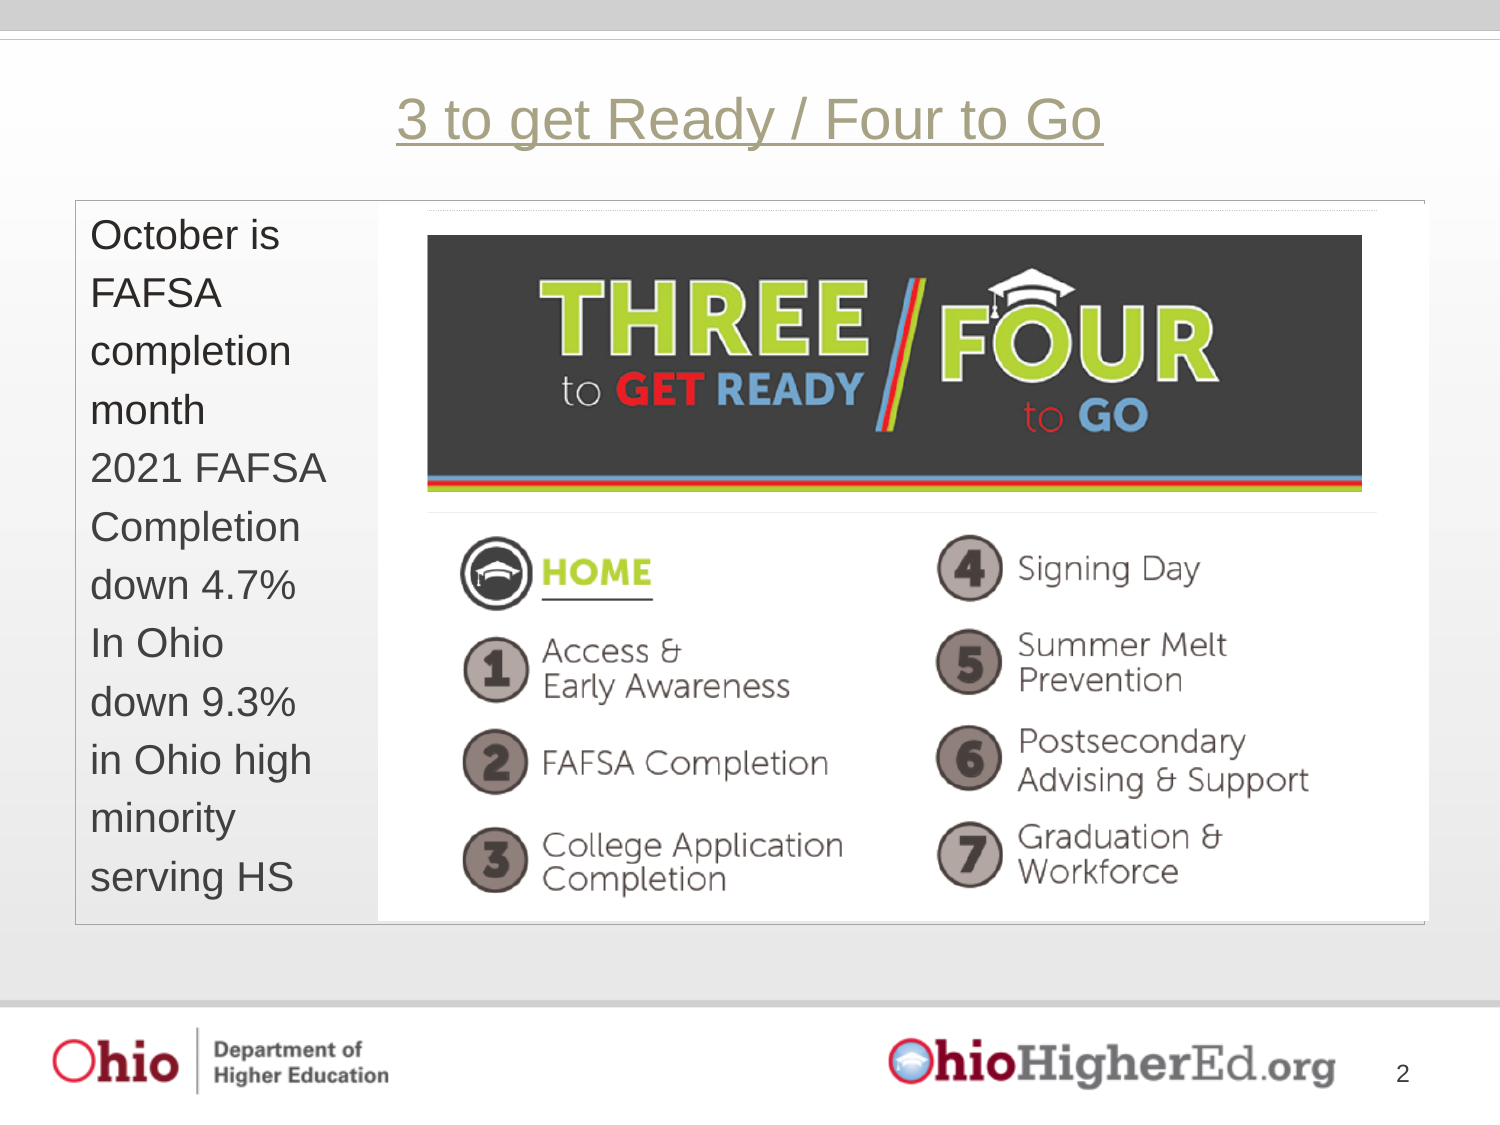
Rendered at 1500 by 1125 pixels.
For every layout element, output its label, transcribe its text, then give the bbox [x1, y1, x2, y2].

slide_number 2 [1074, 1042, 1425, 1103]
picture [0, 0, 1500, 1125]
title 3 to get Ready / Four to Go [75, 62, 1425, 170]
list October is FAFSA completion month 2021 FAFSA Completion down 4.7% In Ohio down 9.3% in Ohio high minority serving HS [75, 200, 1425, 925]
